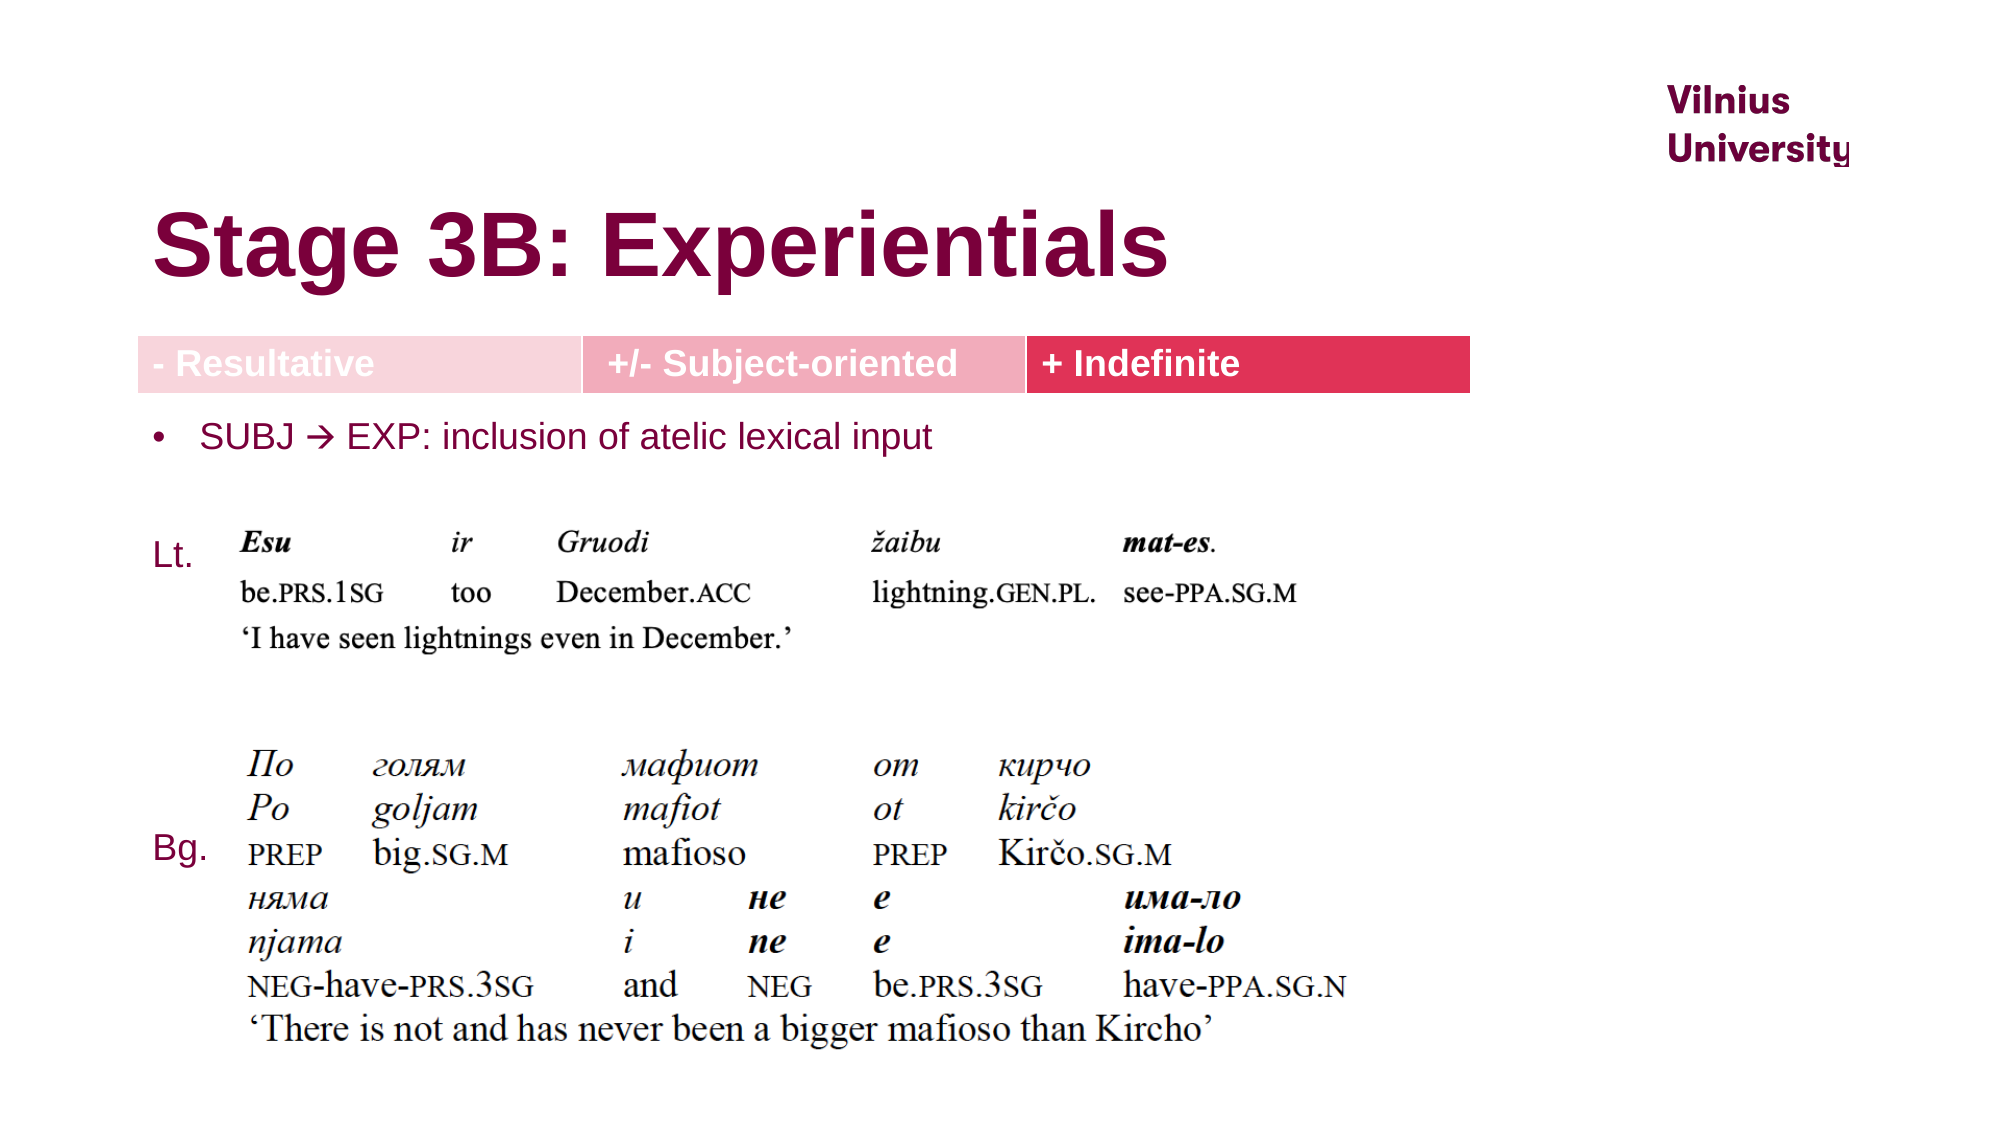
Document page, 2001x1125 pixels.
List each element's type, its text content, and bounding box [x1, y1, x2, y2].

title Stage 3B: Experientials [137, 194, 1623, 380]
picture [227, 729, 1462, 1066]
table_header + Indefinite [1027, 336, 1470, 393]
picture [1667, 85, 1849, 167]
picture [227, 509, 1314, 669]
list SUBJ 🡪 EXP: inclusion of atelic lexical input Lt. Bg. [137, 412, 1623, 1003]
table_header - Resultative [138, 336, 581, 393]
table_header +/- Subject-oriented [583, 336, 1025, 393]
